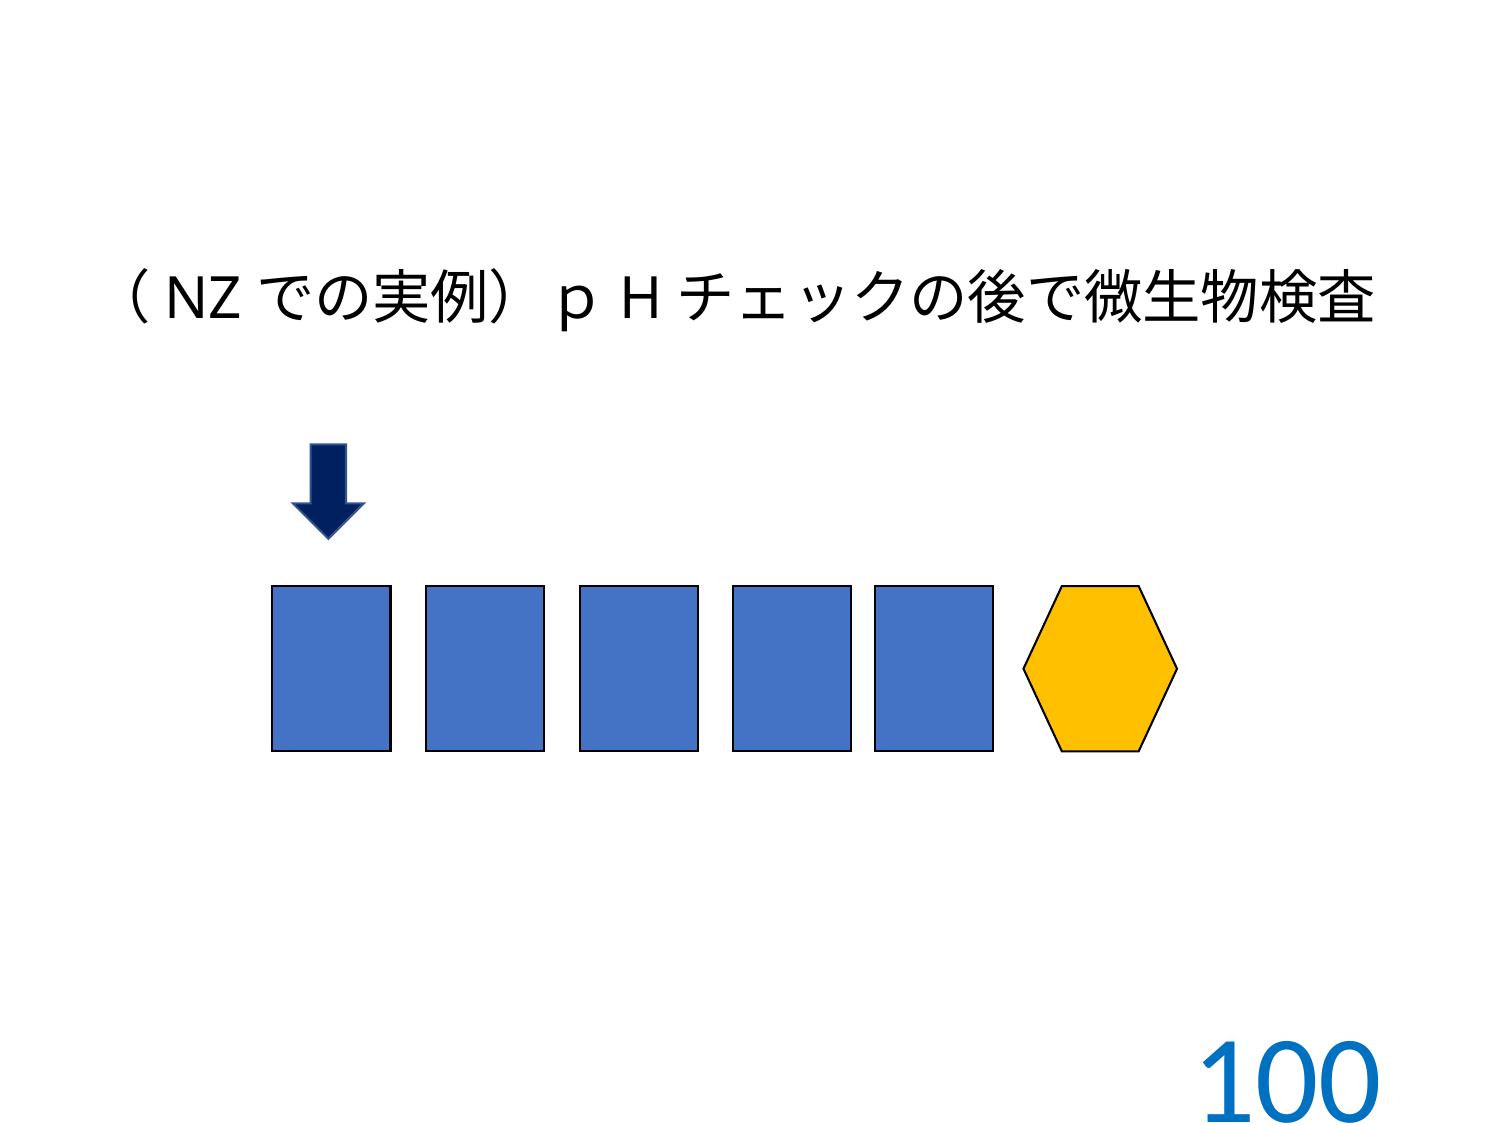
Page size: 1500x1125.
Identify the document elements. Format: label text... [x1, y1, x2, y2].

text_box （NZでの実例）ｐHチェックの後で微生物検査 [77, 253, 1391, 338]
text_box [272, 586, 1178, 752]
text_box [290, 443, 367, 541]
slide_number 100 [1059, 1042, 1397, 1103]
